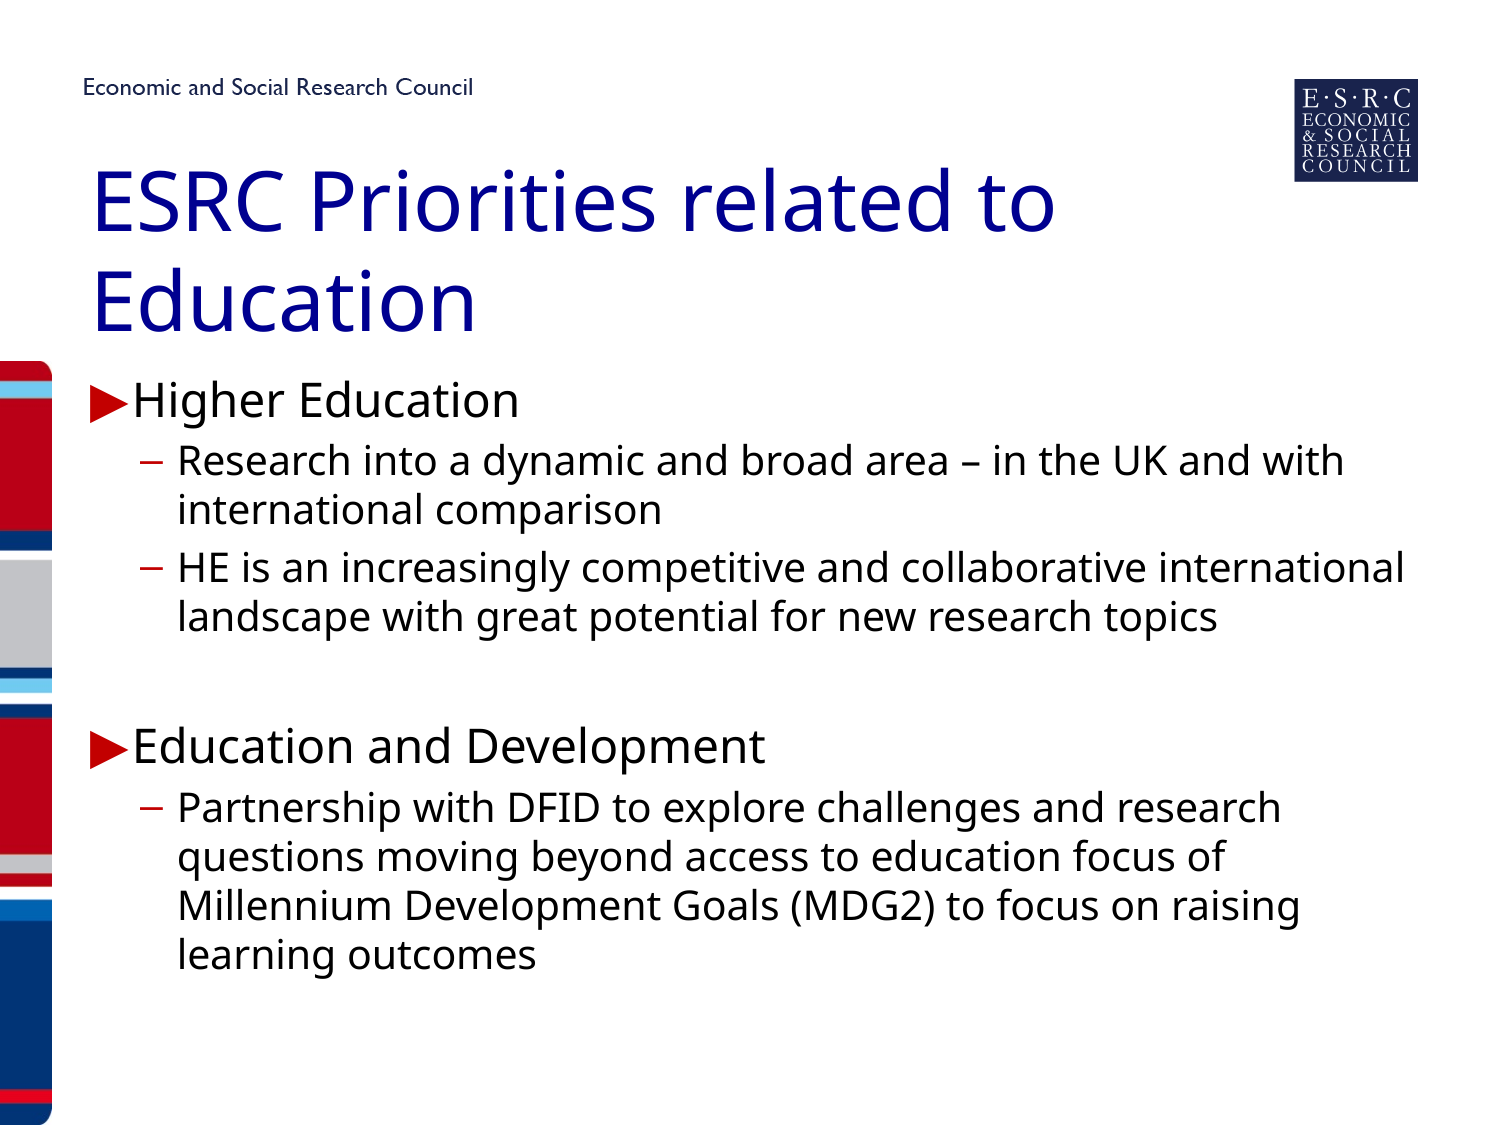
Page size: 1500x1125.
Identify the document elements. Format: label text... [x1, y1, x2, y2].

picture [0, 0, 1500, 1125]
title ESRC Priorities related to Education [75, 156, 1425, 341]
list Higher Education Research into a dynamic and broad area – in the UK and with international comparison HE is an increasingly competitive and collaborative international landscape with great potential for new research topics Education and Development Partnership with DFID to explore challenges and research questions moving beyond access to education focus of Millennium Development Goals (MDG2) to focus on raising learning outcomes [75, 361, 1425, 1032]
